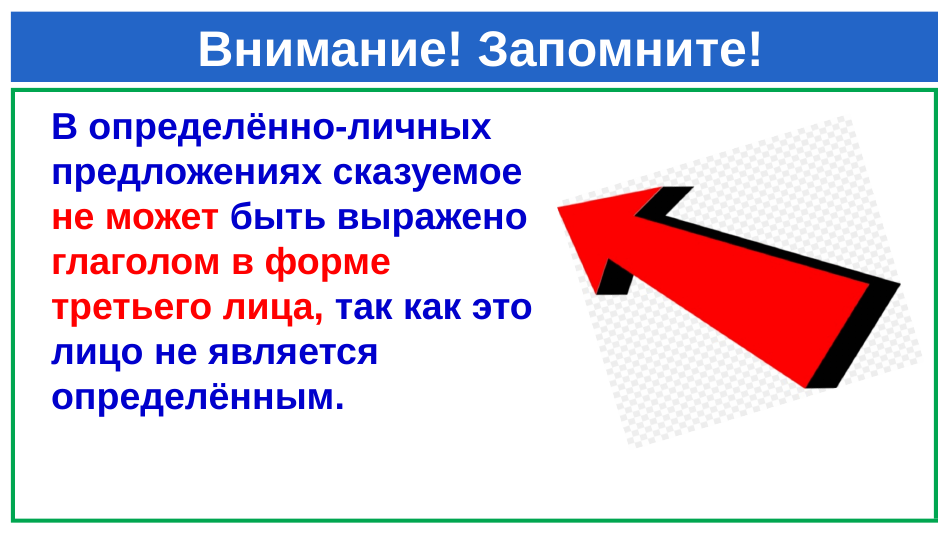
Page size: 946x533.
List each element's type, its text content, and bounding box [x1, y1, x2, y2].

picture [556, 114, 923, 450]
title Внимание! Запомните! [0, 16, 946, 78]
list В определённо-личных предложениях сказуемое не может быть выражено глаголом в форме третьего лица, так как это лицо не является определённым. [51, 102, 544, 421]
